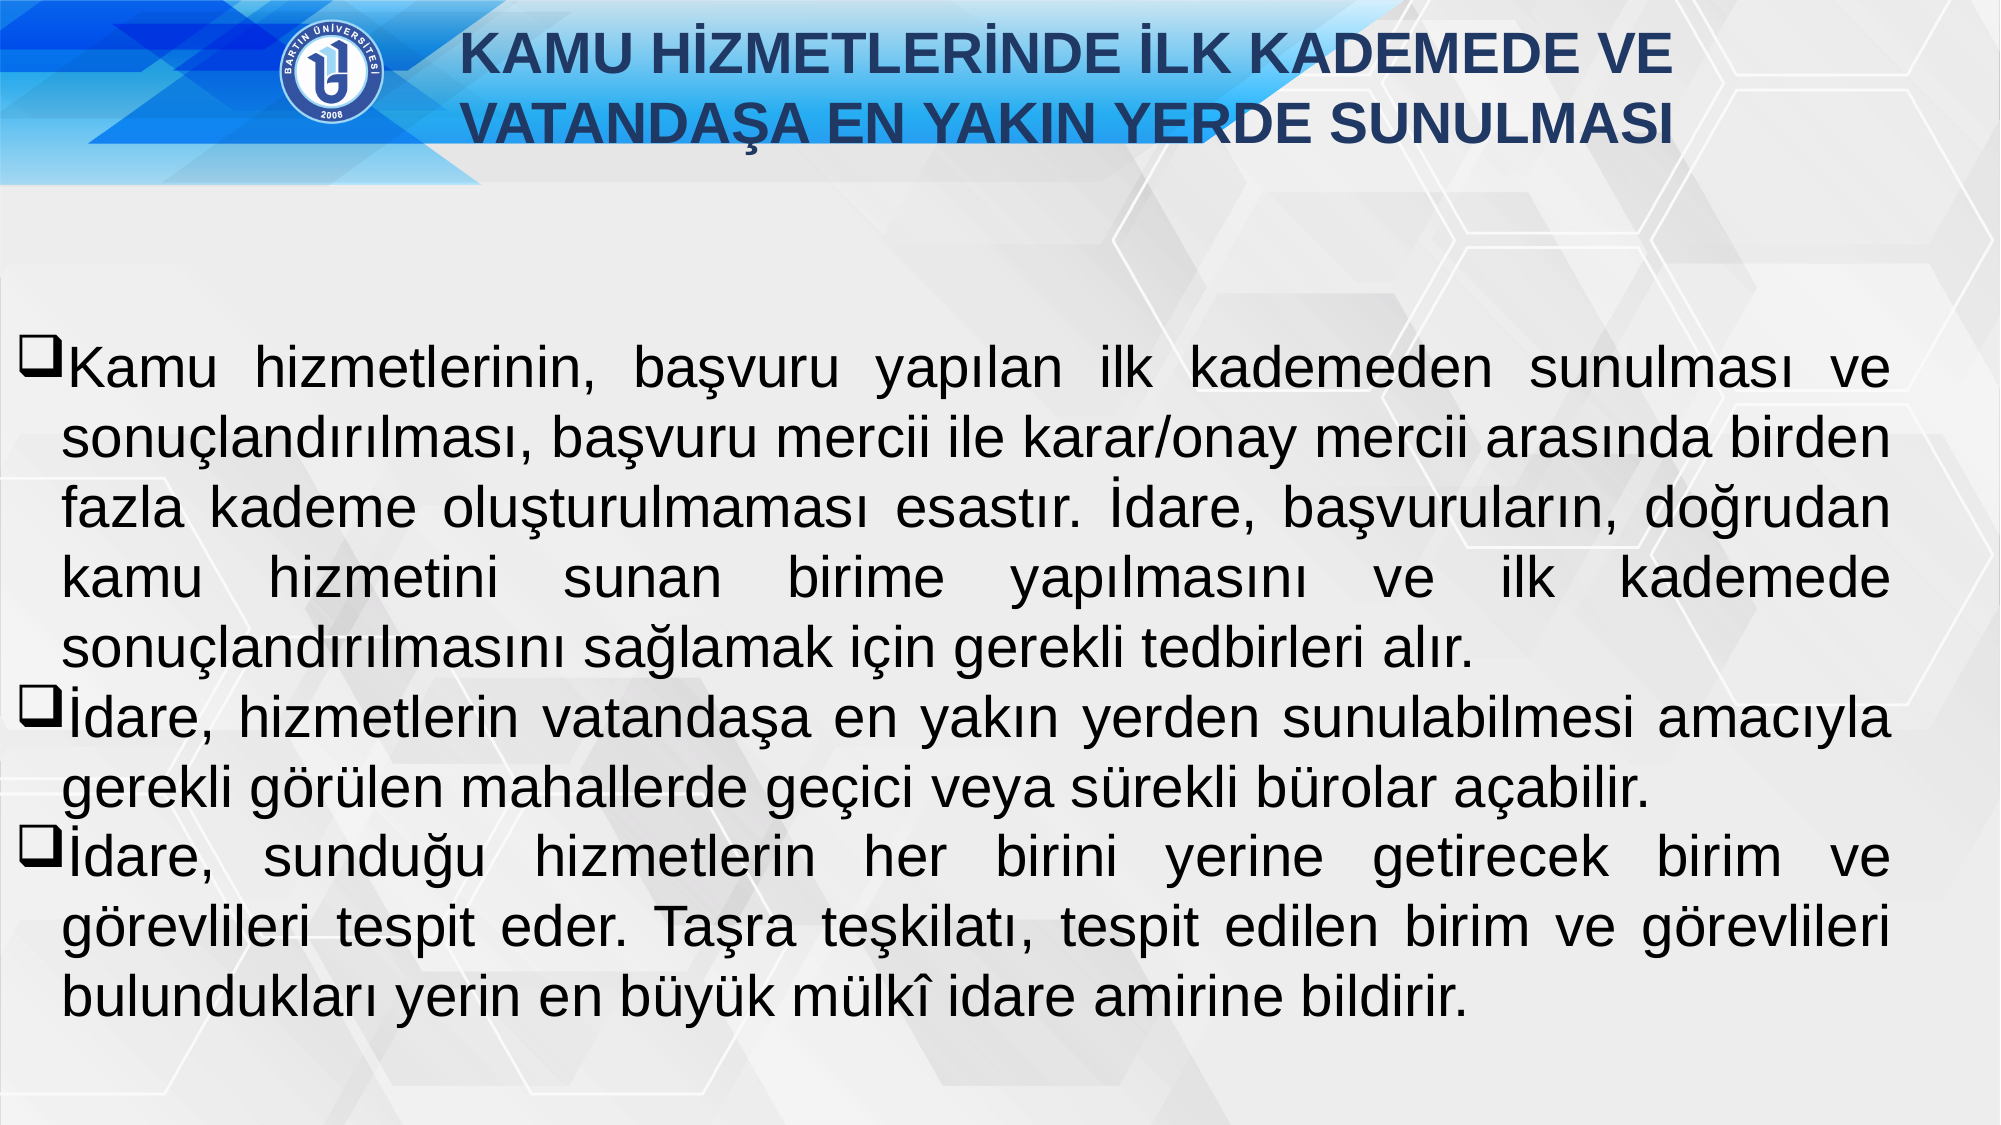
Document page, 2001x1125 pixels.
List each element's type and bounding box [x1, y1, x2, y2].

picture [0, 0, 2000, 1125]
text_box [0, 0, 1747, 199]
